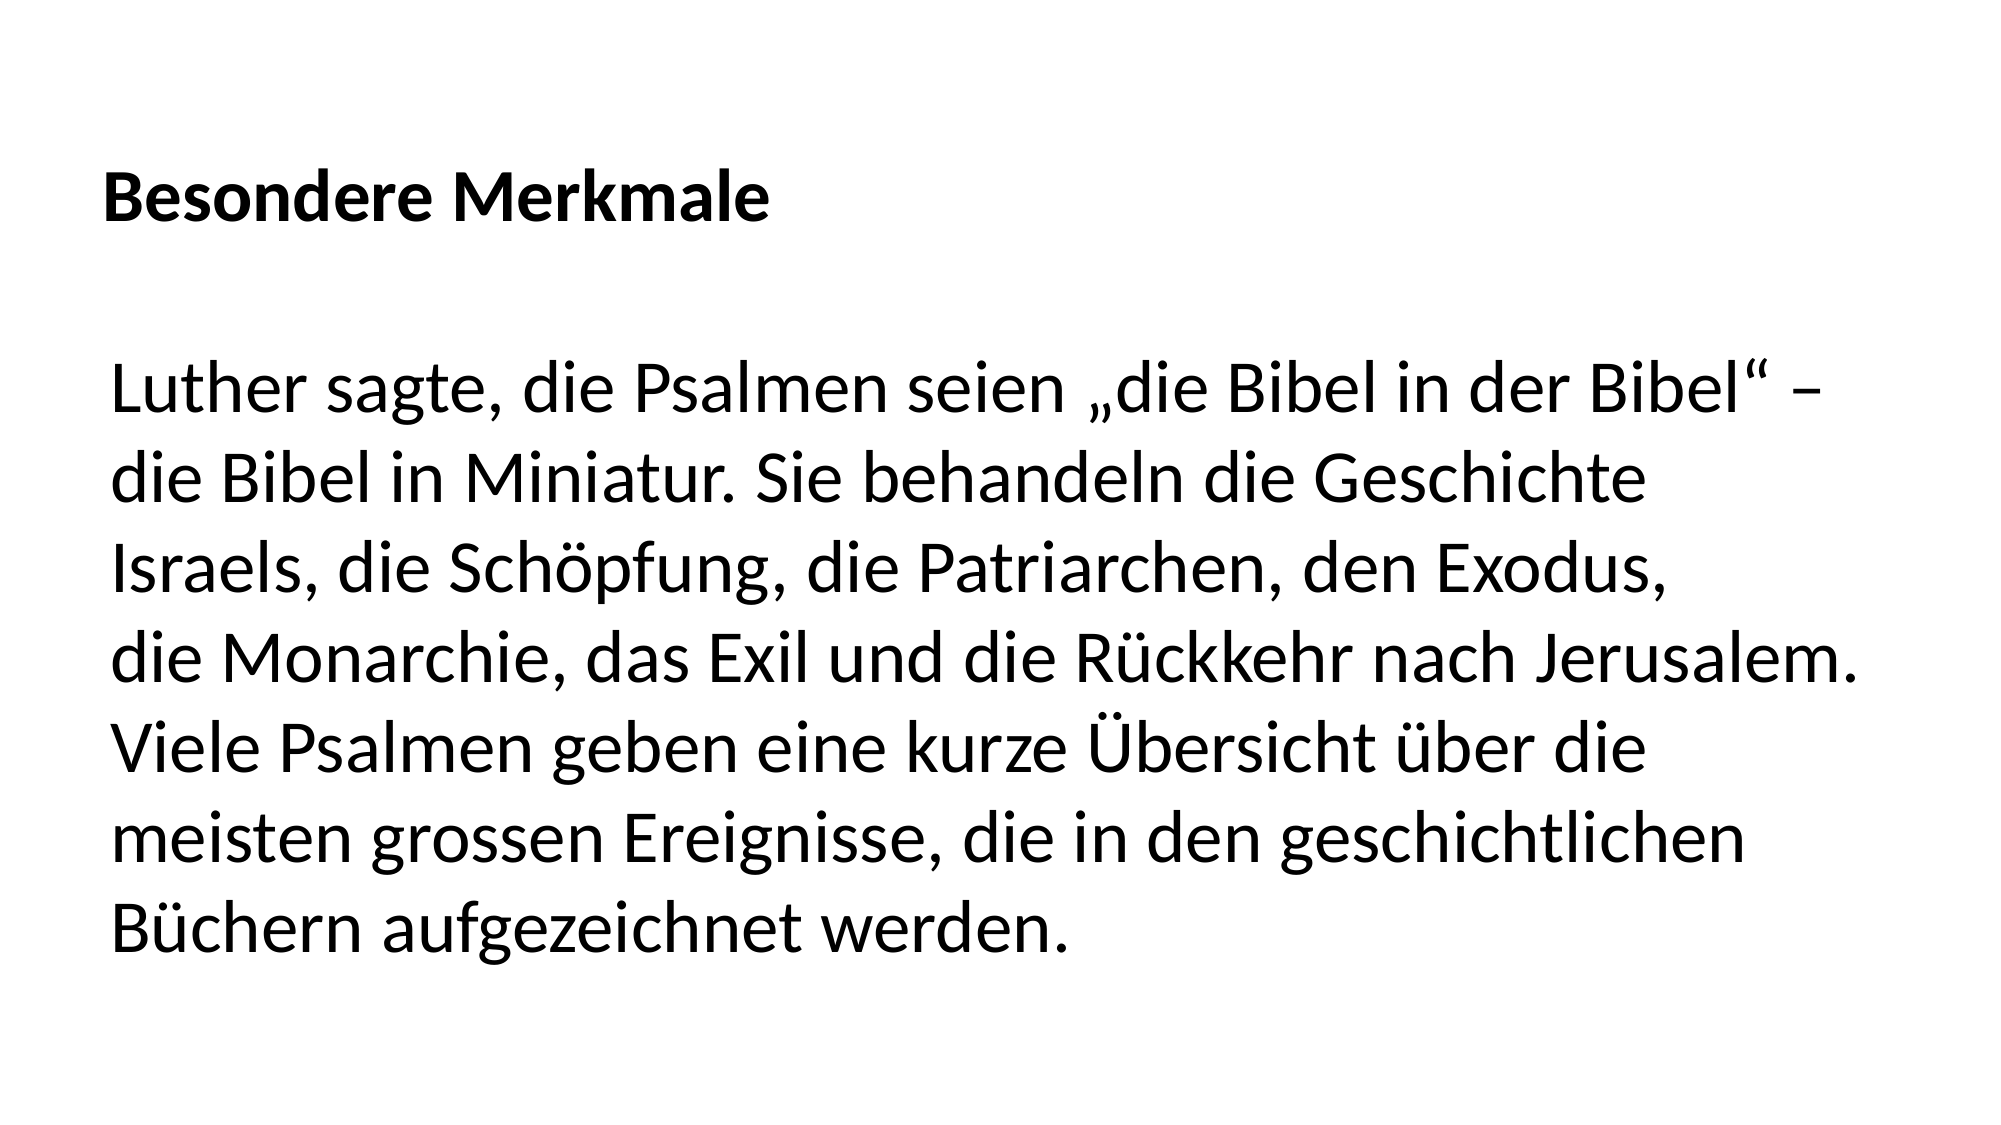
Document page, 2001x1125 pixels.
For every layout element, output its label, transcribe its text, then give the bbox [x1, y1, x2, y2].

text_box Besondere Merkmale [88, 139, 787, 244]
text_box Luther sagte, die Psalmen seien „die Bibel in der Bibel“ – die Bibel in Miniatur. Sie behandeln die Geschichte Israels, die Schöpfung, die Patriarchen, den Exodus, die Monarchie, das Exil und die Rückkehr nach Jerusalem. Viele Psalmen geben eine kurze Übersicht über die meisten grossen Ereignisse, die in den geschichtlichen Büchern aufgezeichnet werden. [95, 330, 1895, 975]
